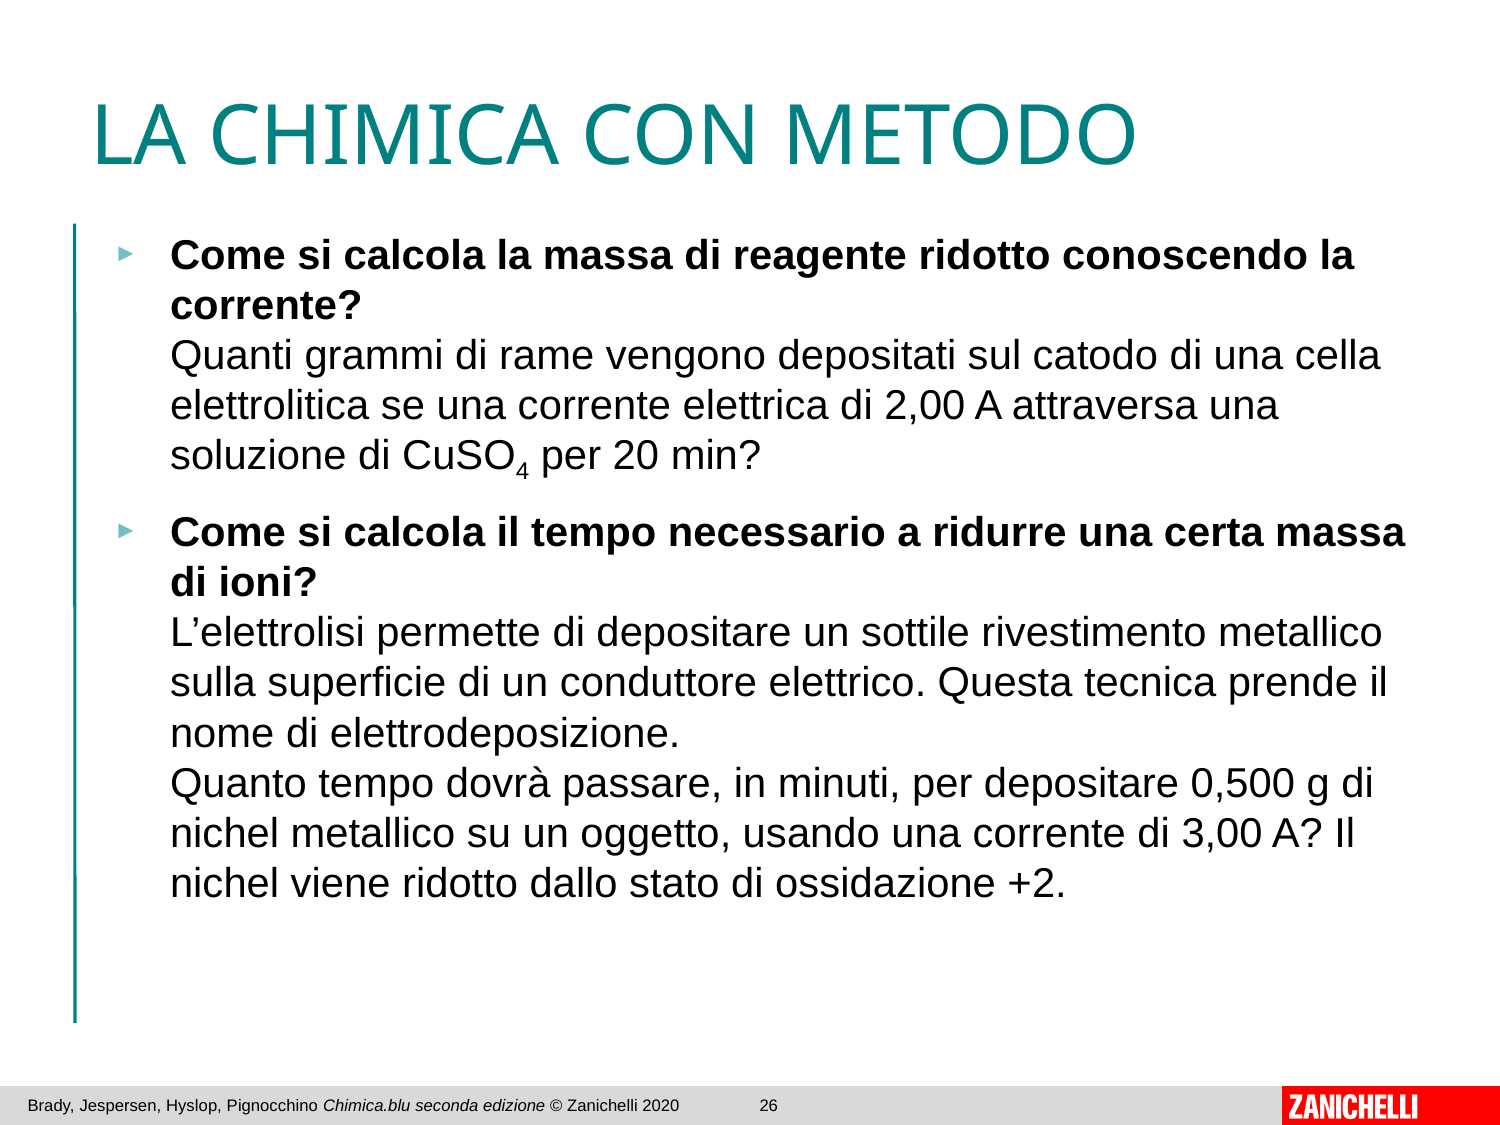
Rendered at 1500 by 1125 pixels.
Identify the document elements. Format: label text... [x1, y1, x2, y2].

picture [1282, 1086, 1500, 1125]
title LA CHIMICA CON METODO [75, 62, 1424, 213]
list Come si calcola la massa di reagente ridotto conoscendo la corrente? Quanti grammi di rame vengono depositati sul catodo di una cella elettrolitica se una corrente elettrica di 2,00 A attraversa una soluzione di CuSO4 per 20 min? Come si calcola il tempo necessario a ridurre una certa massa di ioni? L’elettrolisi permette di depositare un sottile rivestimento metallico sulla superficie di un conduttore elettrico. Questa tecnica prende il nome di elettrodeposizione. Quanto tempo dovrà passare, in minuti, per depositare 0,500 g di nichel metallico su un oggetto, usando una corrente di 3,00 A? Il nichel viene ridotto dallo stato di ossidazione +2. [98, 219, 1447, 1047]
footer Brady, Jespersen, Hyslop, Pignocchino Chimica.blu seconda edizione © Zanichelli 2020 [12, 1086, 857, 1125]
